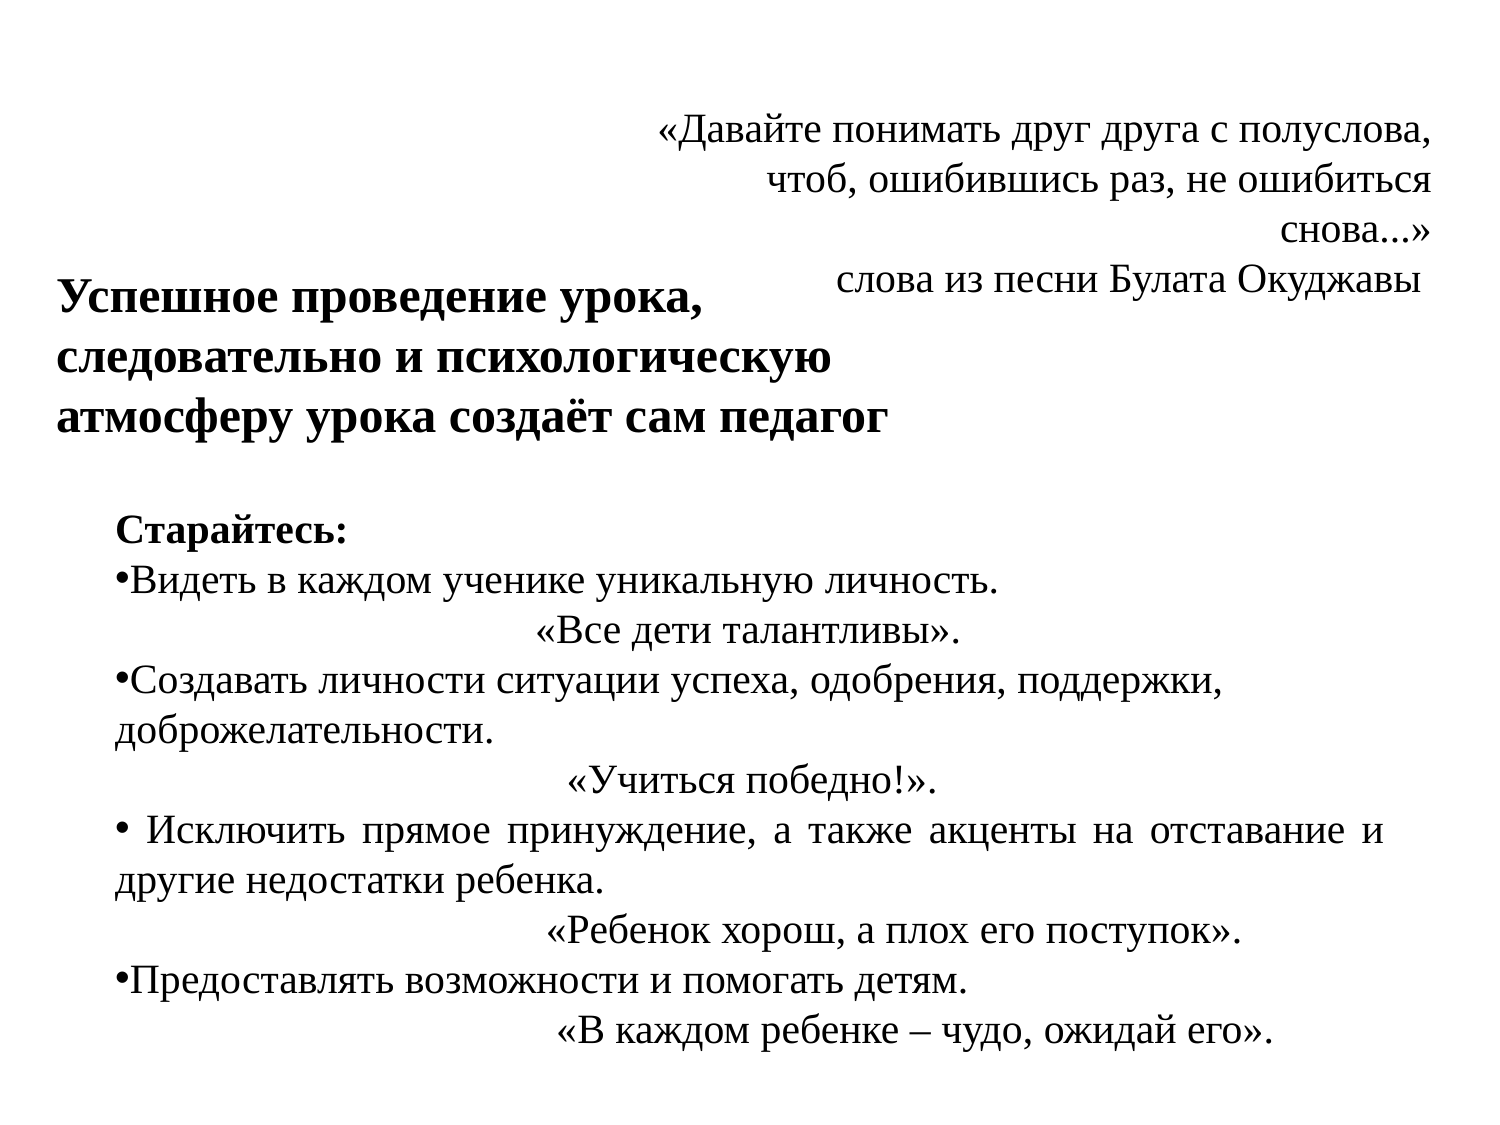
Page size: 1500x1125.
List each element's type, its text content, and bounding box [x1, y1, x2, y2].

text_box Старайтесь: Видеть в каждом ученике уникальную личность. «Все дети талантливы». Создавать личности ситуации успеха, одобрения, поддержки, доброжелательности. «Учиться победно!». Исключить прямое принуждение, а также акценты на отставание и другие недостатки ребенка. «Ребенок хорош, а плох его поступок». Предоставлять возможности и помогать детям. «В каждом ребенке – чудо, ожидай его». [100, 494, 1400, 1060]
text_box «Давайте понимать друг друга с полуслова, чтоб, ошибившись раз, не ошибиться снова...» слова из песни Булата Окуджавы [620, 93, 1447, 309]
text_box Успешное проведение урока, следовательно и психологическую атмосферу урока создаёт сам педагог [41, 255, 1008, 451]
